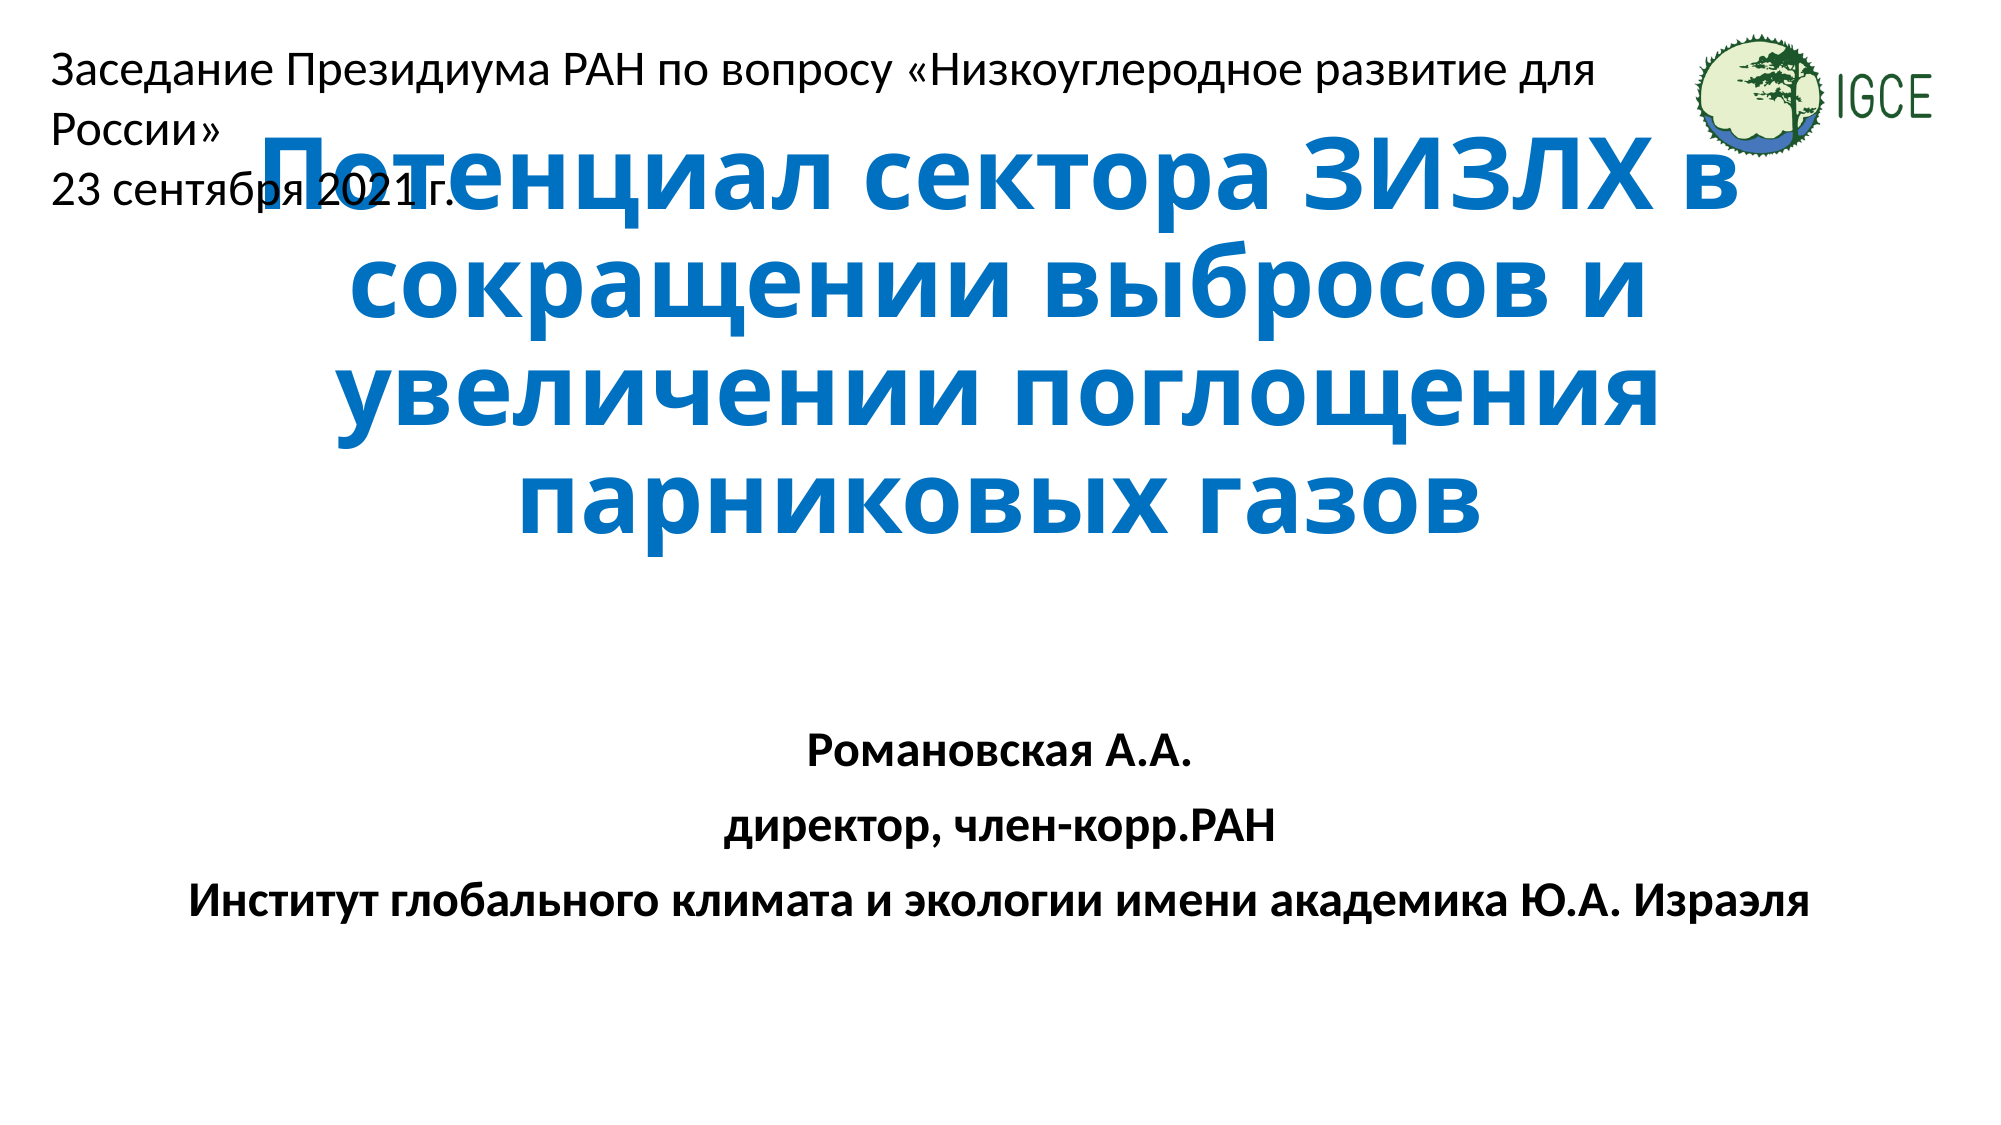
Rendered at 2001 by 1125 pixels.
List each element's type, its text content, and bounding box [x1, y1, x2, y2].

title Потенциал сектора ЗИЗЛХ в сокращении выбросов и увеличении поглощения парниковых газов [221, 317, 1779, 563]
picture [1688, 28, 1940, 164]
text_box Заседание Президиума РАН по вопросу «Низкоуглеродное развитие для России» 23 сентября 2021 г. [35, 27, 1755, 223]
subtitle Романовская А.А. директор, член-корр.РАН Институт глобального климата и экологии имени академика Ю.А. Израэля [152, 716, 1848, 988]
